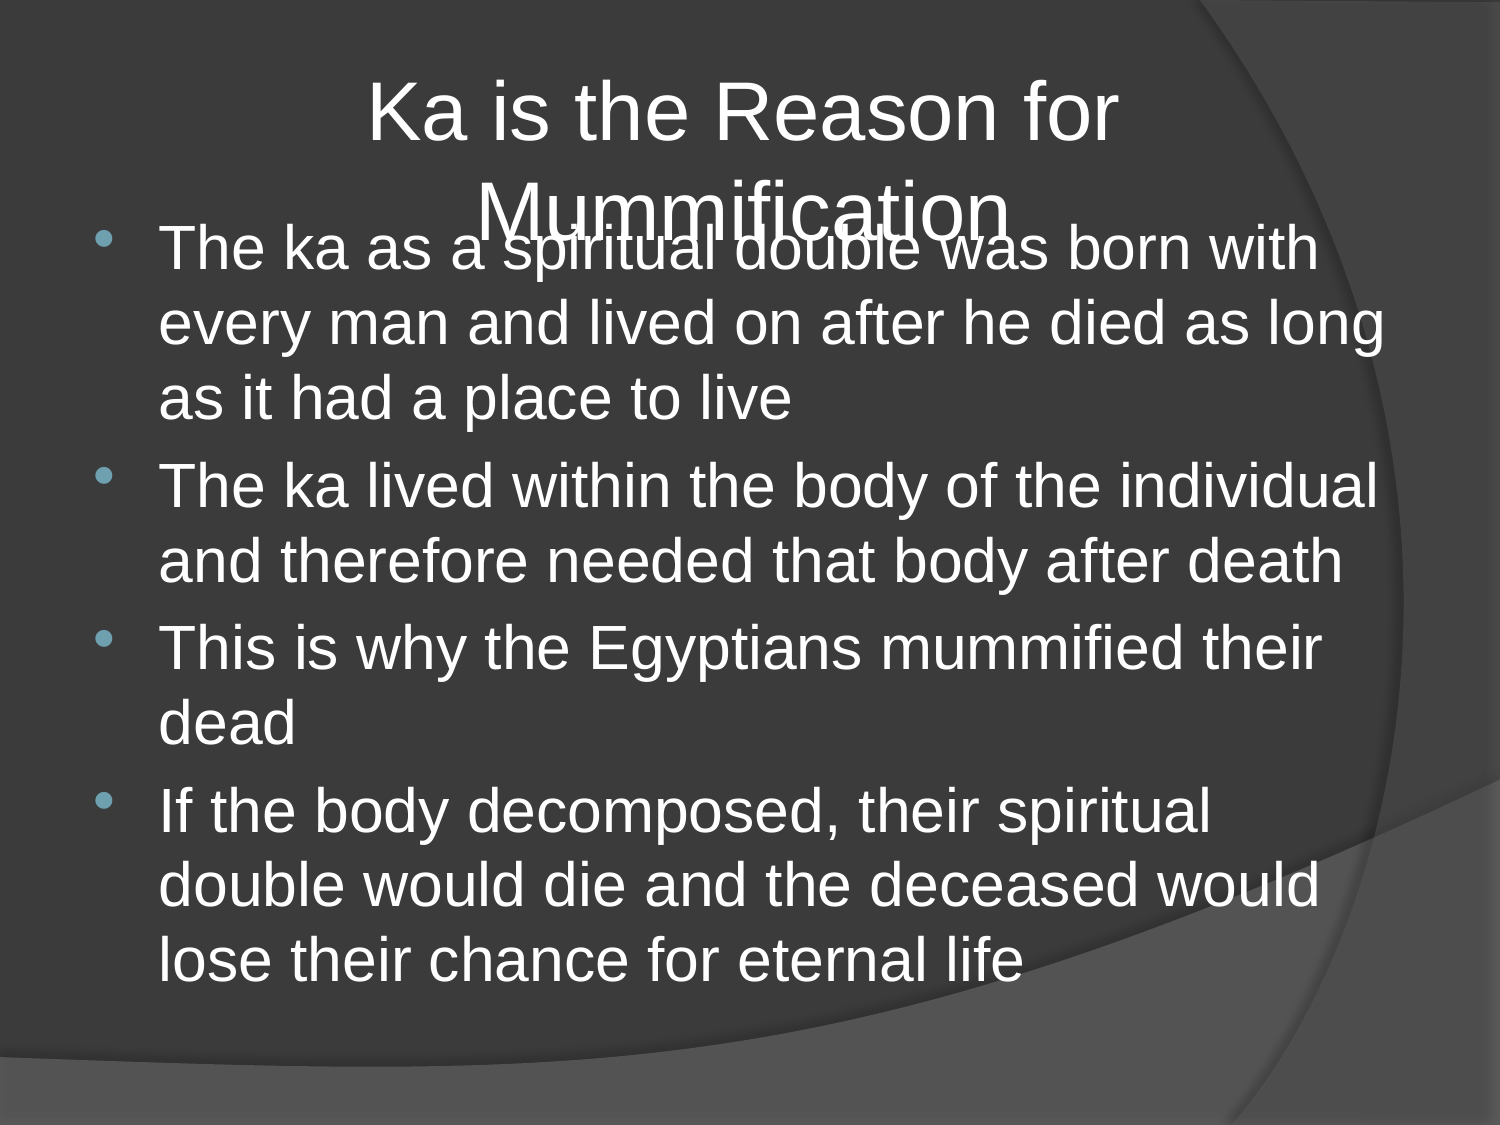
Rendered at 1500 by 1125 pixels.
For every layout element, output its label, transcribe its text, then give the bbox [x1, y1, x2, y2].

list The ka as a spiritual double was born with every man and lived on after he died as long as it had a place to live The ka lived within the body of the individual and therefore needed that body after death This is why the Egyptians mummified their dead If the body decomposed, their spiritual double would die and the deceased would lose their chance for eternal life [75, 200, 1425, 1075]
text_box Ka is the Reason for Mummification [87, 49, 1400, 265]
